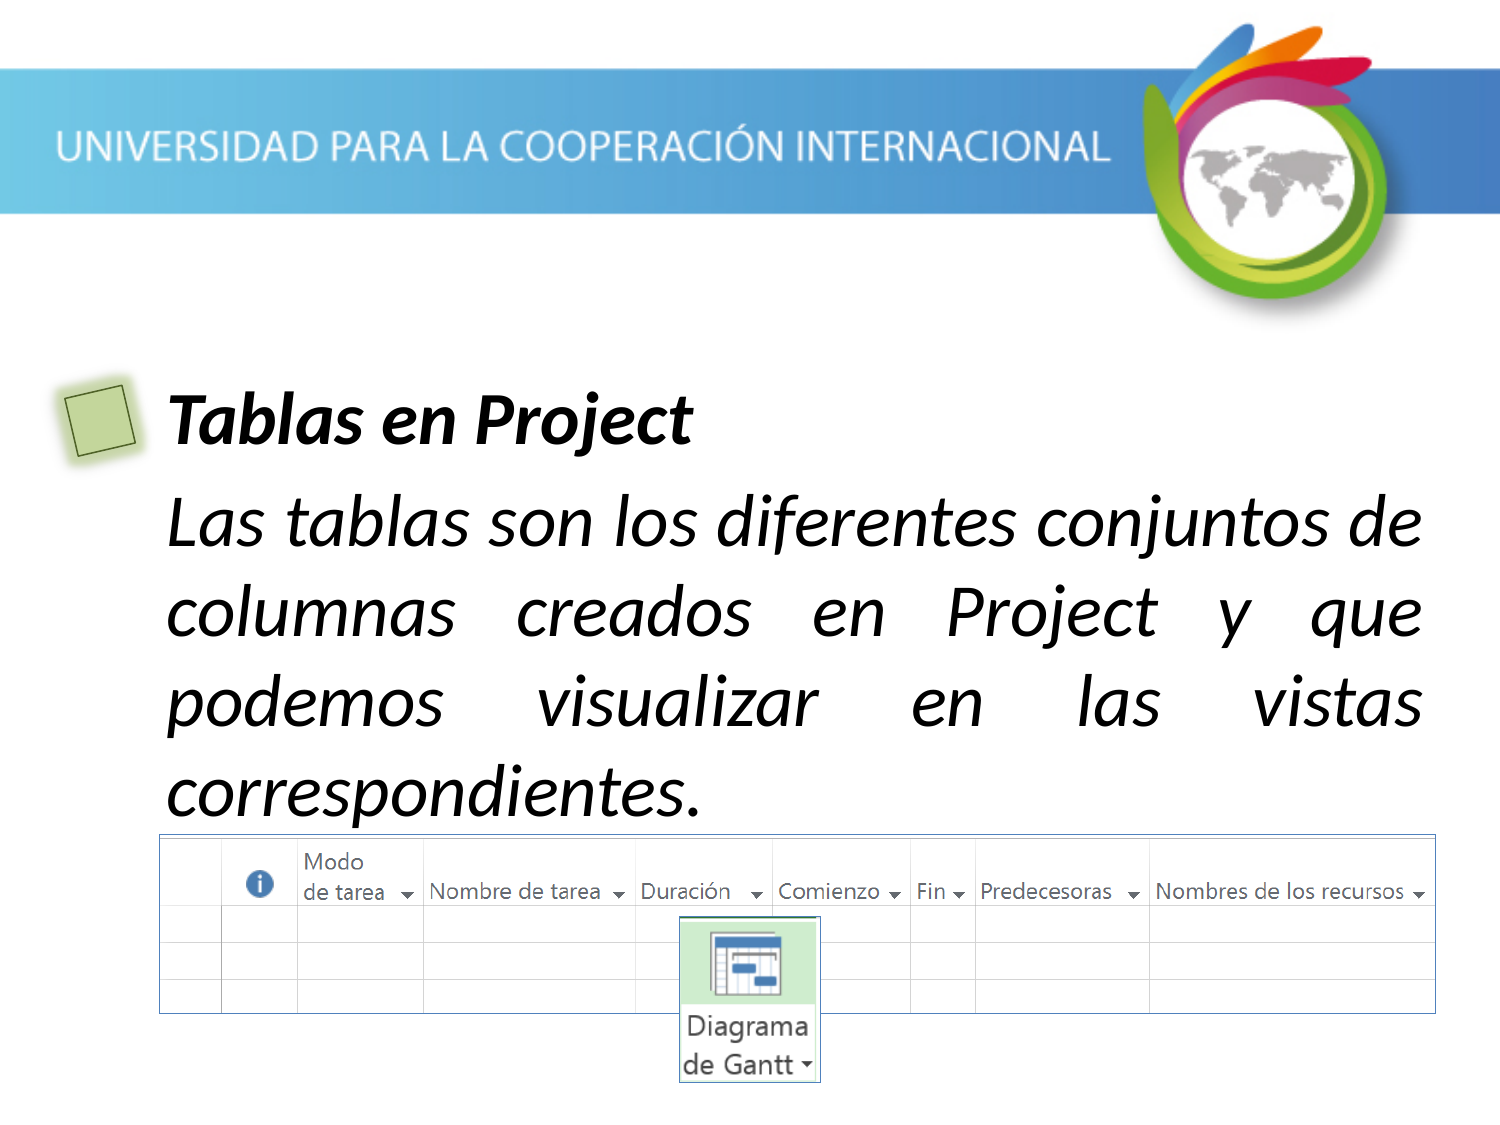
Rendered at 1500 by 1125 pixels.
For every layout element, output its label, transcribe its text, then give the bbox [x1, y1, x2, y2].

text_box [64, 384, 137, 457]
picture [0, 0, 1500, 1125]
text_box Tablas en Project Las tablas son los diferentes conjuntos de columnas creados en Project y que podemos visualizar en las vistas correspondientes. [76, 361, 1440, 1105]
